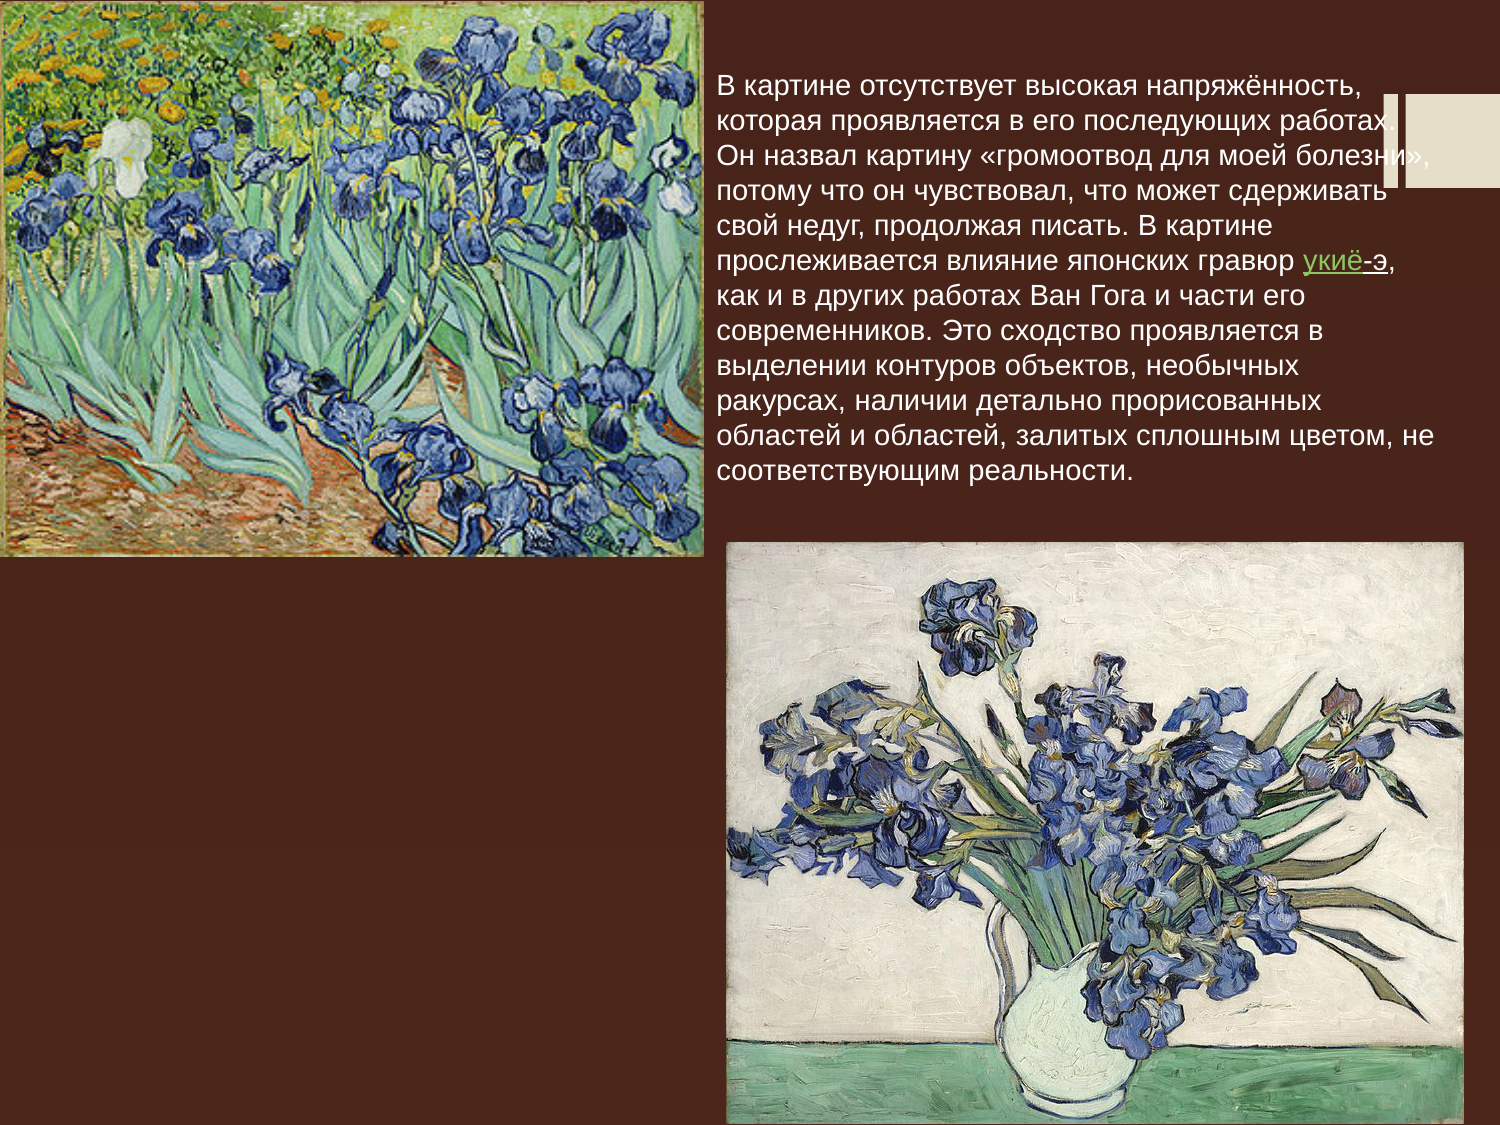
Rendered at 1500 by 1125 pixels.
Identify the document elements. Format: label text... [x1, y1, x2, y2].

text_box В картине отсутствует высокая напряжённость, которая проявляется в его последующих работах. Он назвал картину «громоотвод для моей болезни», потому что он чувствовал, что может сдерживать свой недуг, продолжая писать. В картине прослеживается влияние японских гравюр укиё-э, как и в других работах Ван Гога и части его современников. Это сходство проявляется в выделении контуров объектов, необычных ракурсах, наличии детально прорисованных областей и областей, залитых сплошным цветом, не соответствующим реальности. [709, 59, 1452, 494]
picture [725, 541, 1464, 1125]
picture [0, 0, 705, 557]
